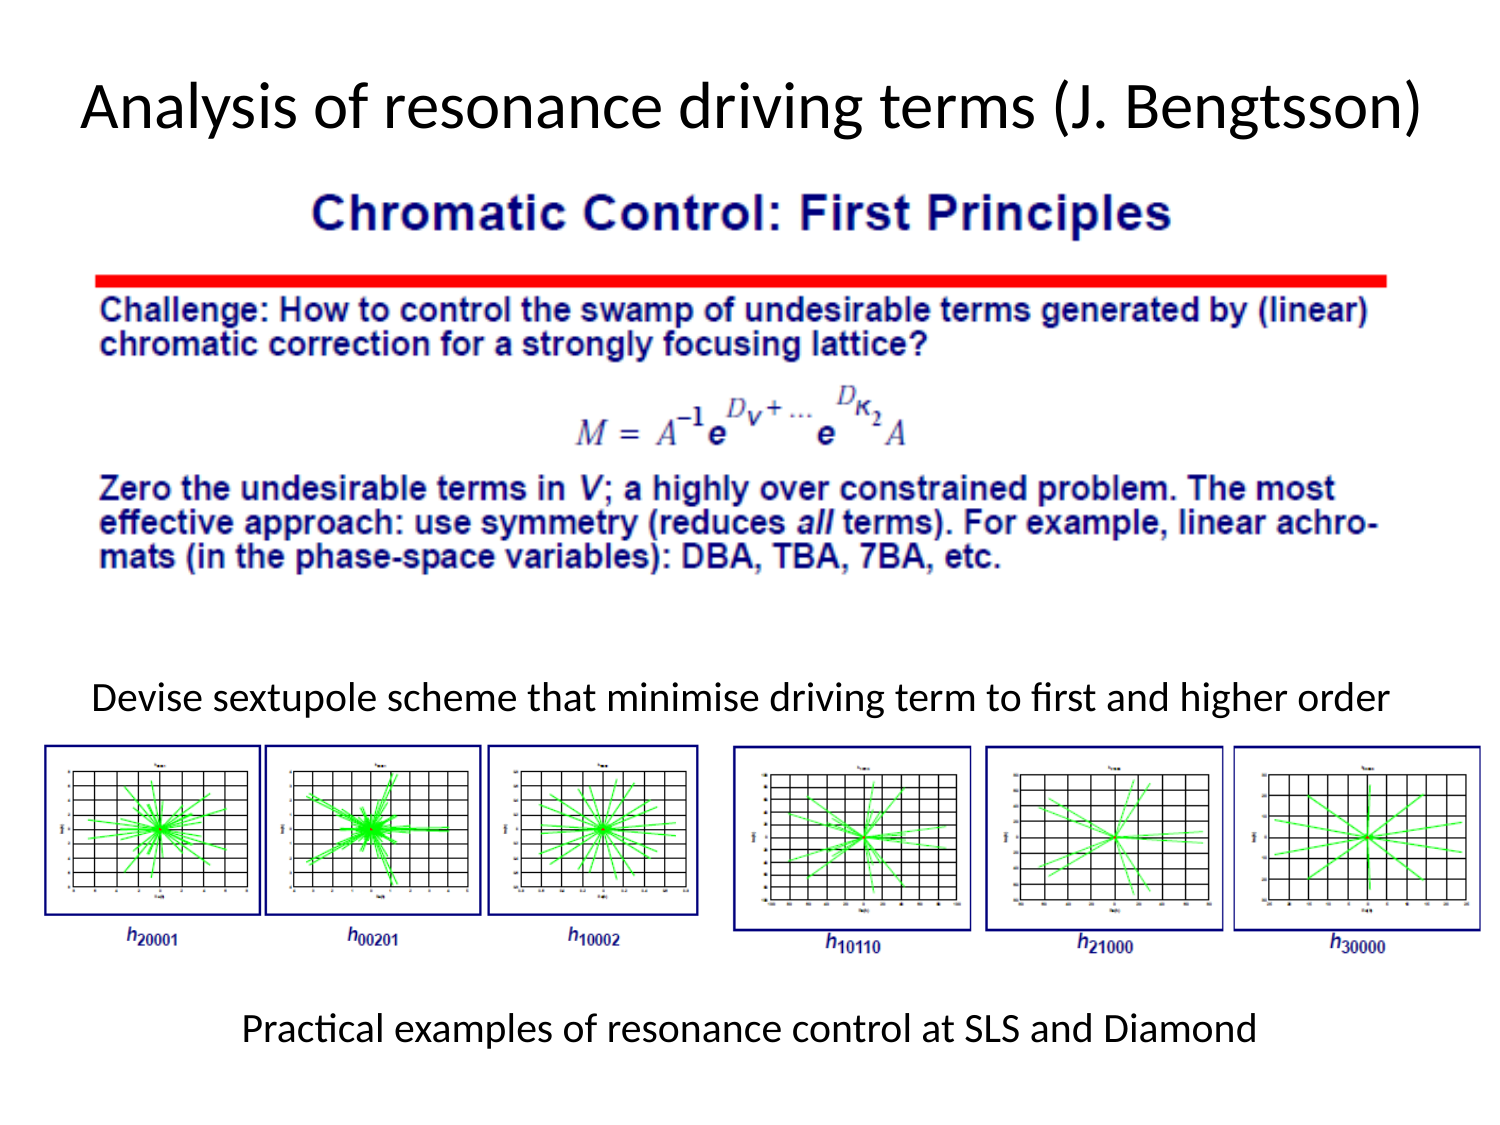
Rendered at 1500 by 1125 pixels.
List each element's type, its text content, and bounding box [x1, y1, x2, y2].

text_box Practical examples of resonance control at SLS and Diamond [88, 993, 1412, 1058]
picture [81, 184, 1400, 590]
text_box Devise sextupole scheme that minimise driving term to first and higher order [76, 662, 1424, 727]
title Analysis of resonance driving terms (J. Bengtsson) [17, 54, 1489, 149]
picture [17, 727, 1500, 973]
